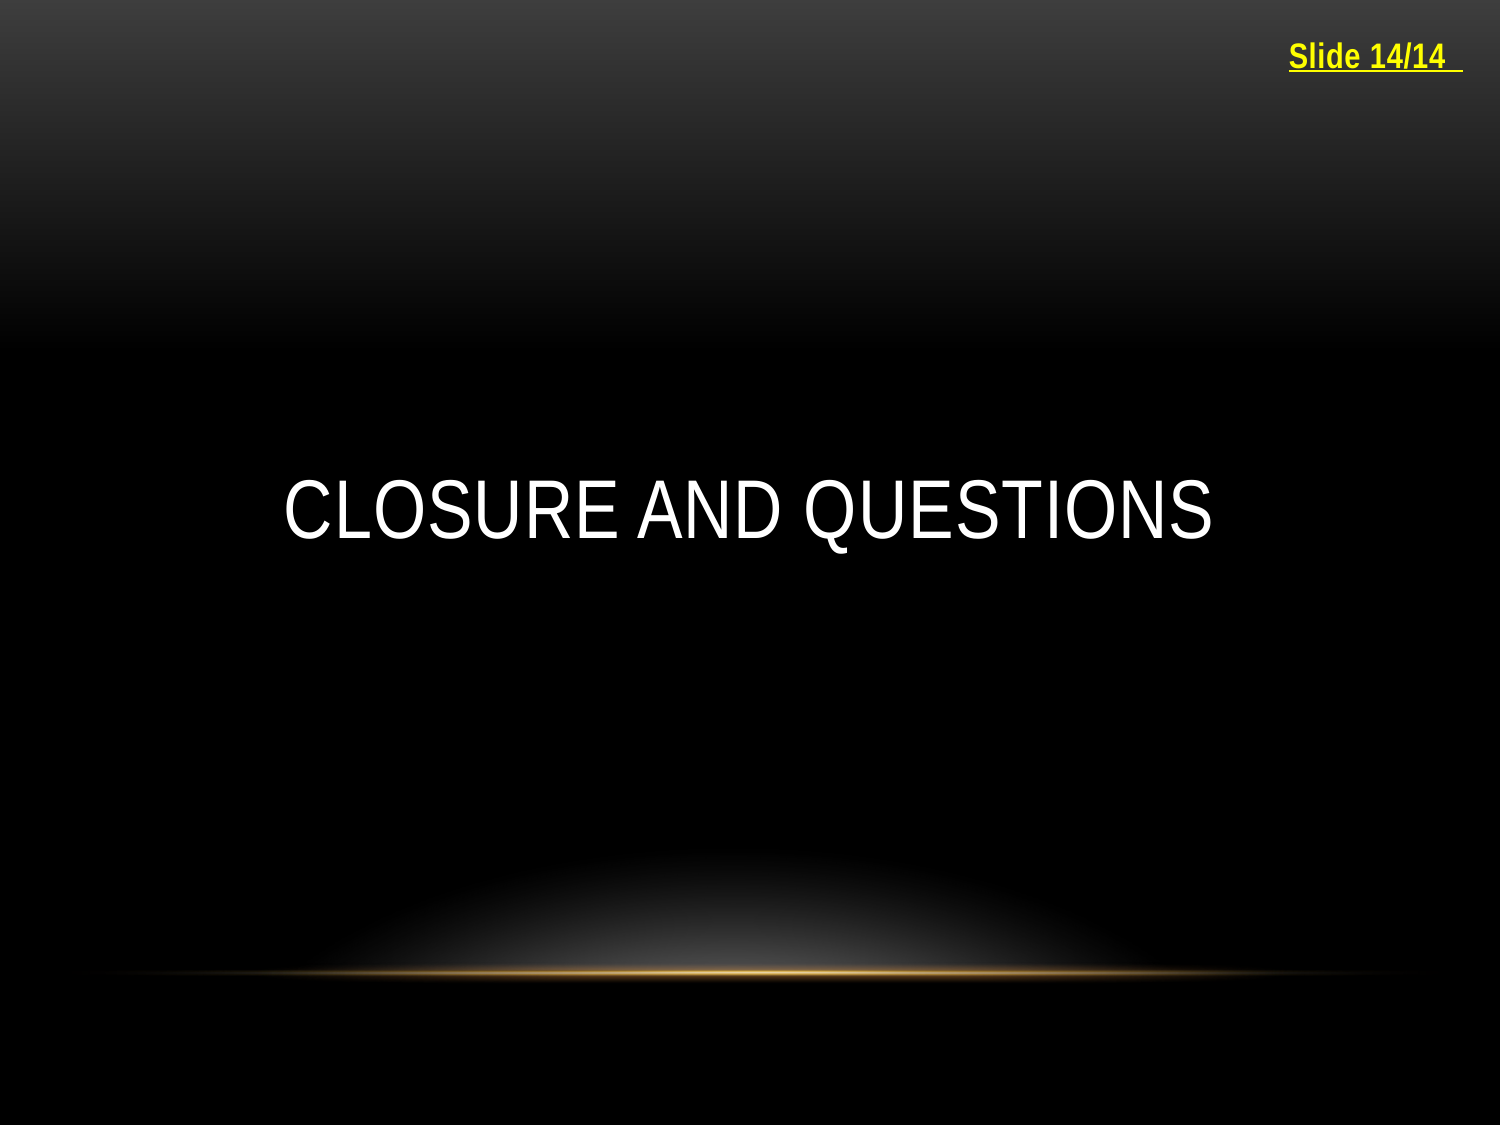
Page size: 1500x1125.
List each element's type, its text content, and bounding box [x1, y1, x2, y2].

picture [0, 0, 1500, 1125]
title Closure and questions [99, 375, 1400, 564]
text_box Slide 14/14 [1273, 25, 1483, 91]
